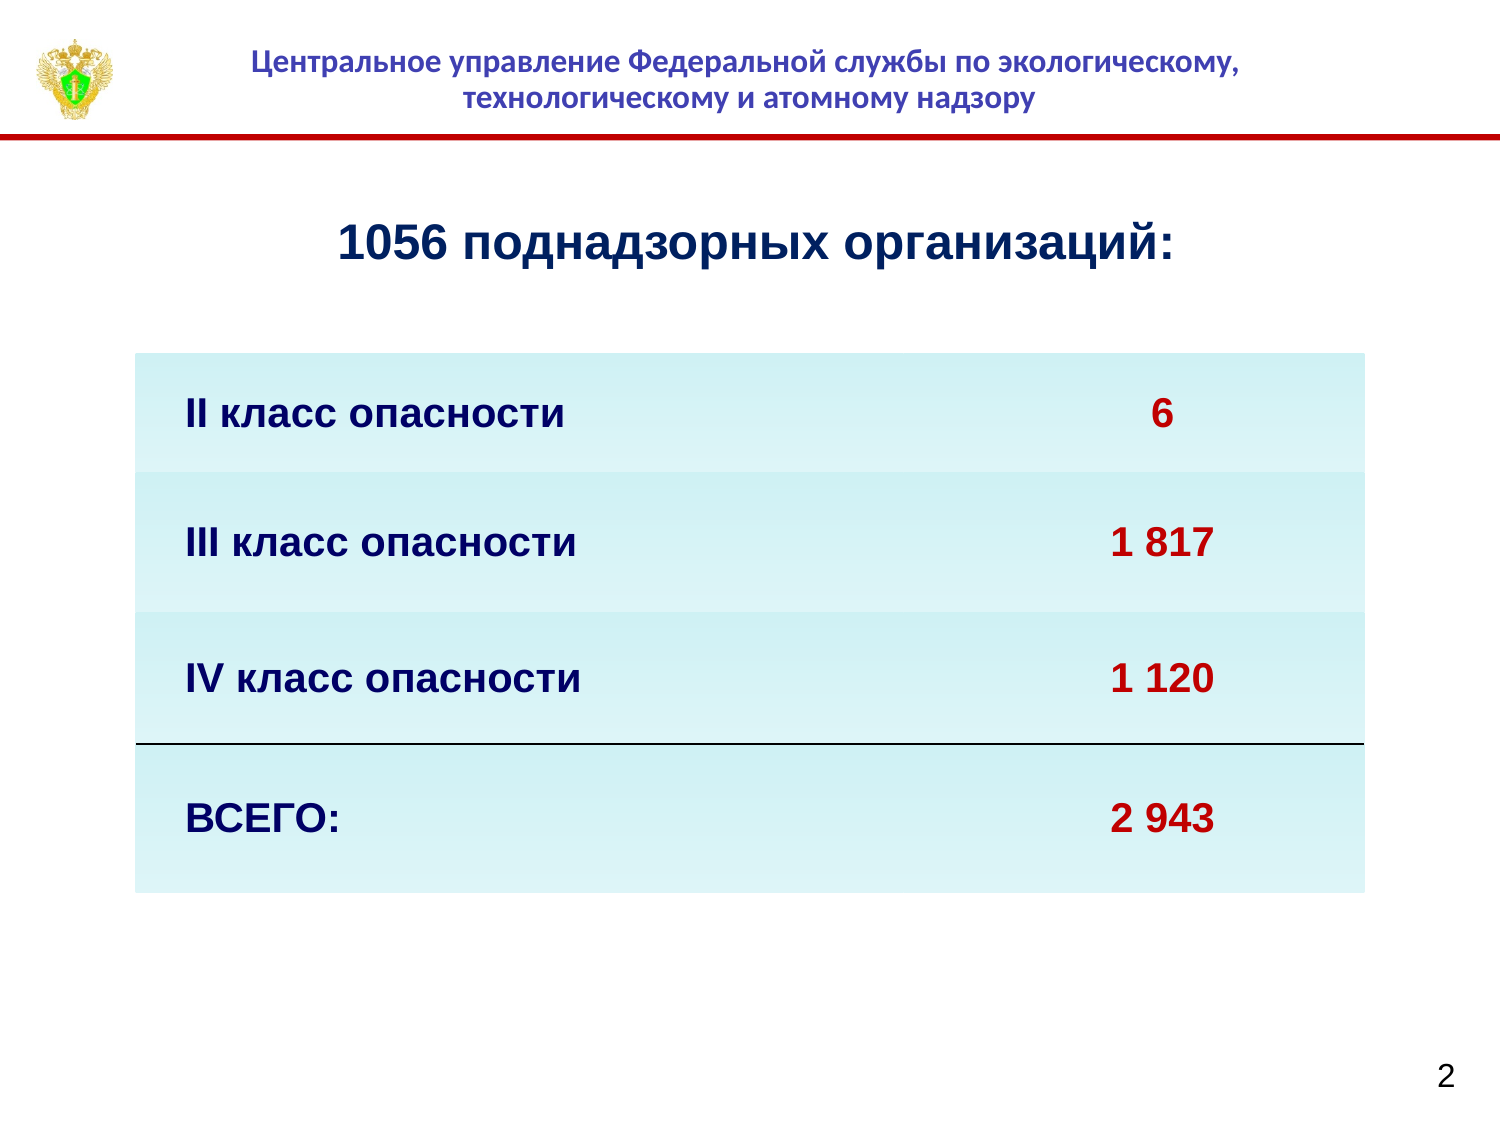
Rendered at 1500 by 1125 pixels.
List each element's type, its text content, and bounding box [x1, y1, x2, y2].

table_cell 1 120 [904, 612, 1364, 743]
table_cell 2 943 [904, 745, 1364, 893]
table_cell ВСЕГО: [136, 745, 904, 893]
slide_number 2 [1149, 1046, 1471, 1125]
table_header II класс опасности [136, 354, 904, 472]
table_cell III класс опасности [136, 472, 904, 612]
picture [36, 39, 114, 121]
table_header 6 [904, 354, 1364, 472]
text_box 1056 поднадзорных организаций: [112, 148, 1400, 313]
table_cell 1 817 [904, 472, 1364, 612]
table_cell IV класс опасности [136, 612, 904, 743]
title Центральное управление Федеральной службы по экологическому, технологическому и атомному надзору [118, 45, 1425, 115]
